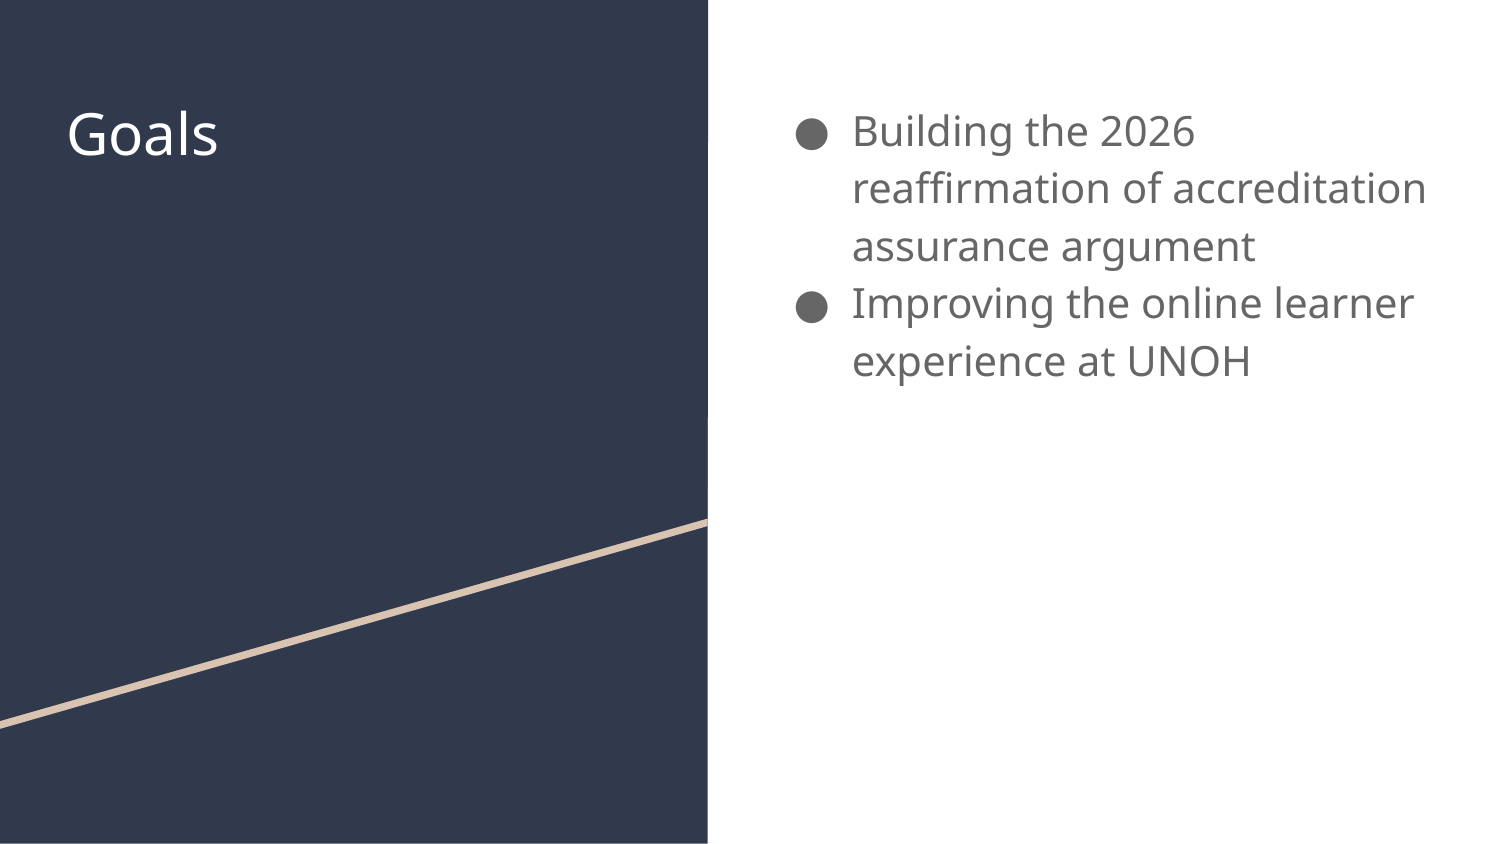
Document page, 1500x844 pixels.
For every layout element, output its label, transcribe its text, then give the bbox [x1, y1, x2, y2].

title Goals [51, 82, 660, 494]
list Building the 2026 reaffirmation of accreditation assurance argument Improving the online learner experience at UNOH [761, 82, 1446, 755]
